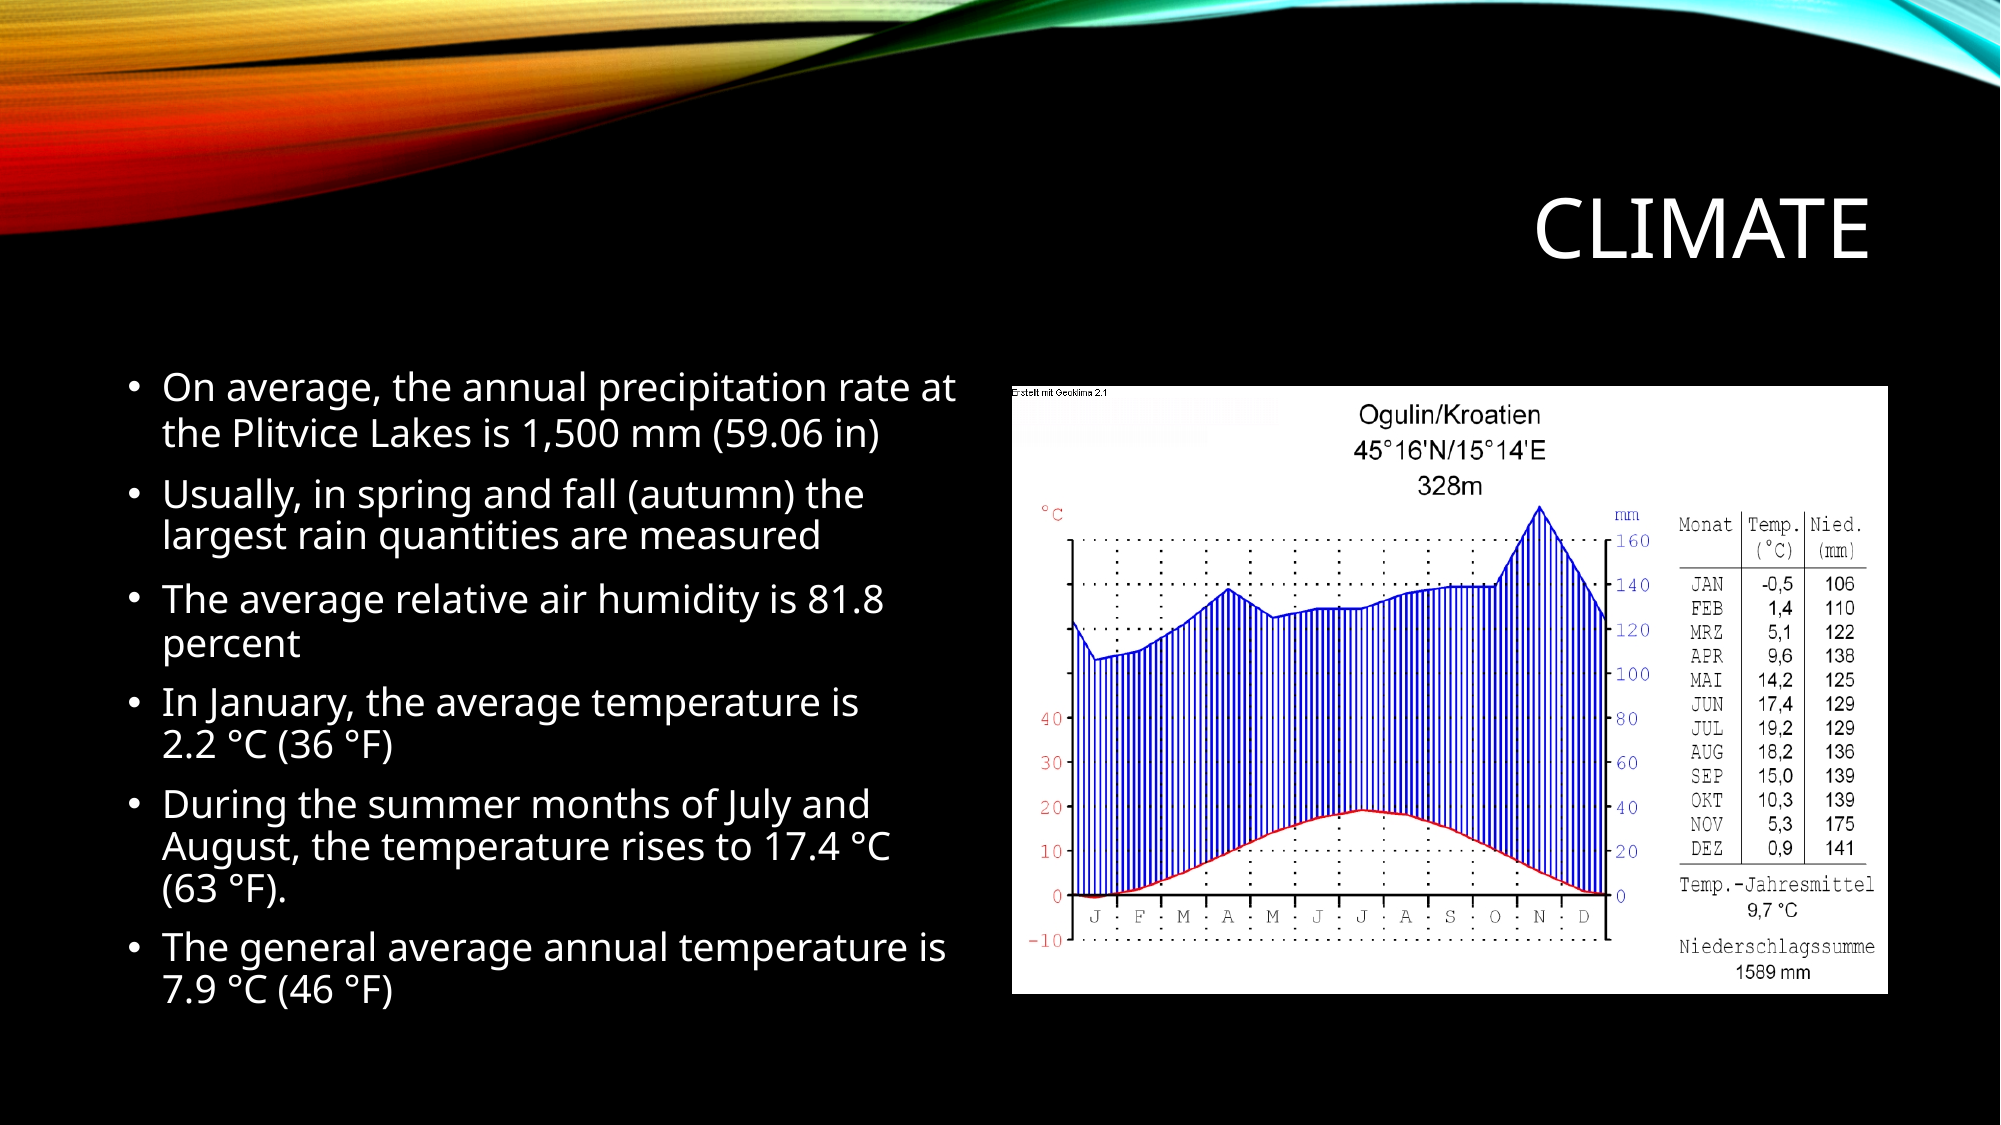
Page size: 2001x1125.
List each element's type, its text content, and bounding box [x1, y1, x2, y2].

title Climate [474, 125, 1888, 338]
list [1012, 386, 1888, 994]
picture [0, 0, 2000, 237]
list On average, the annual precipitation rate at the Plitvice Lakes is 1,500 mm (59.06 in) Usually, in spring and fall (autumn) the largest rain quantities are measured The average relative air humidity is 81.8 percent In January, the average temperature is 2.2 °C (36 °F) During the summer months of July and August, the temperature rises to 17.4 °C (63 °F). The general average annual temperature is 7.9 °C (46 °F) [112, 360, 988, 1021]
